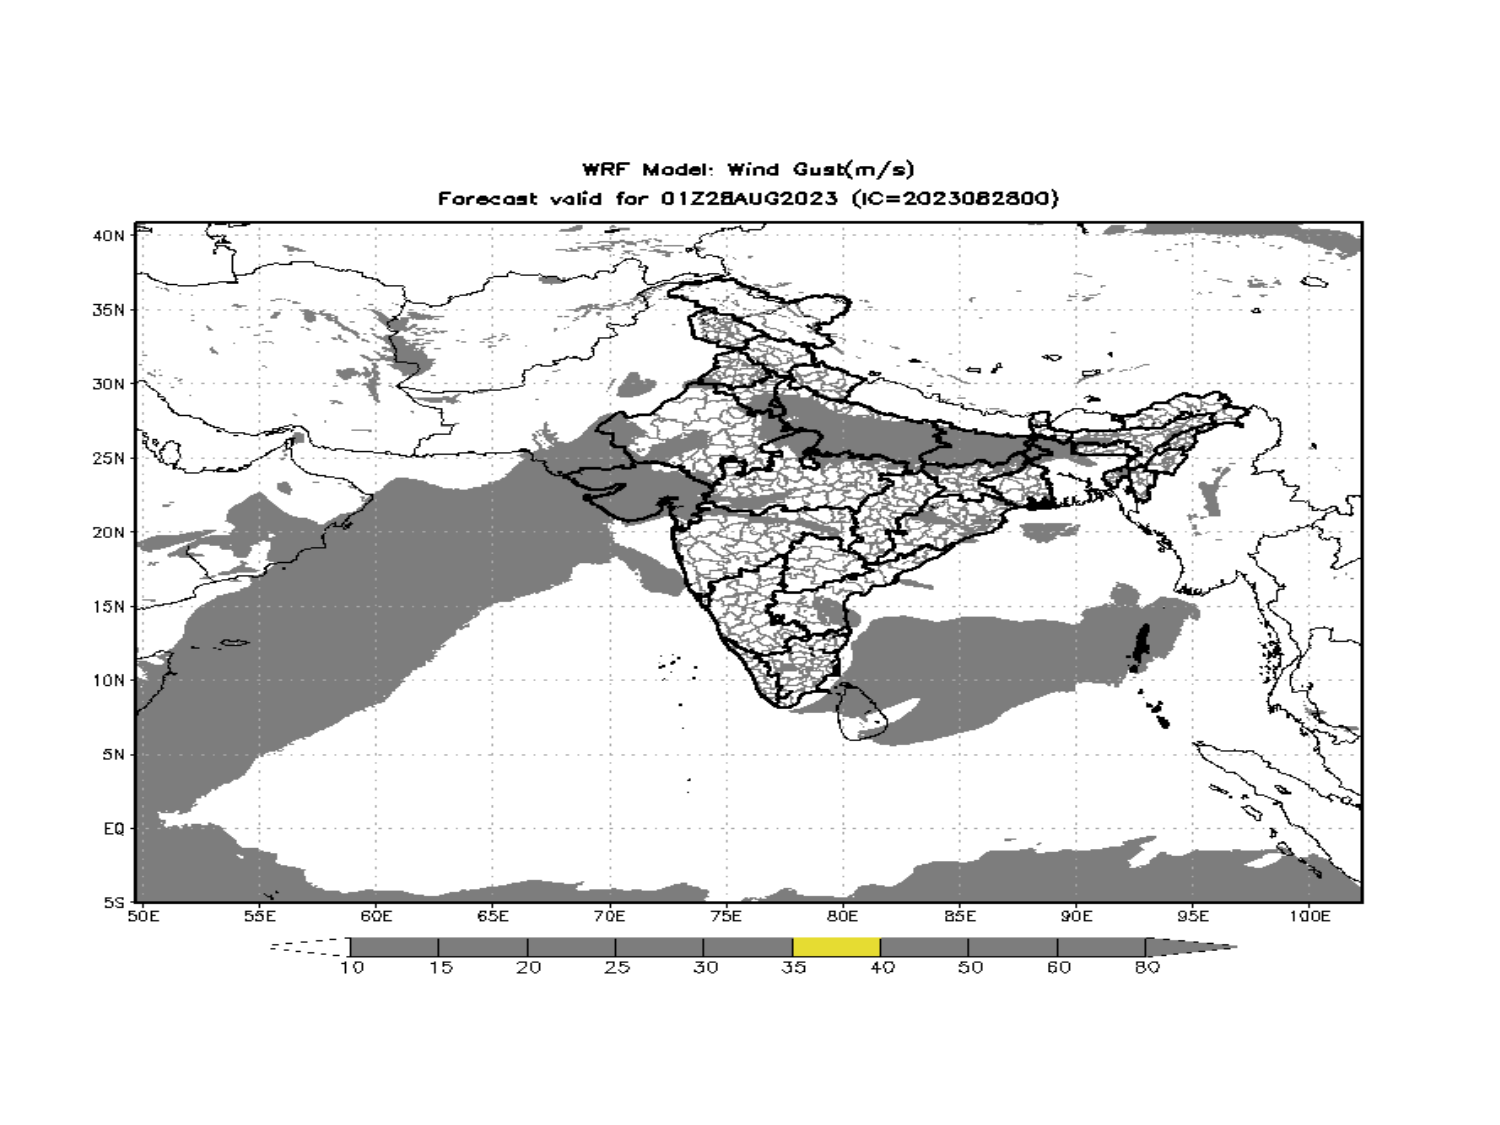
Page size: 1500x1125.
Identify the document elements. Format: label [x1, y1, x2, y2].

picture [74, 149, 1426, 976]
